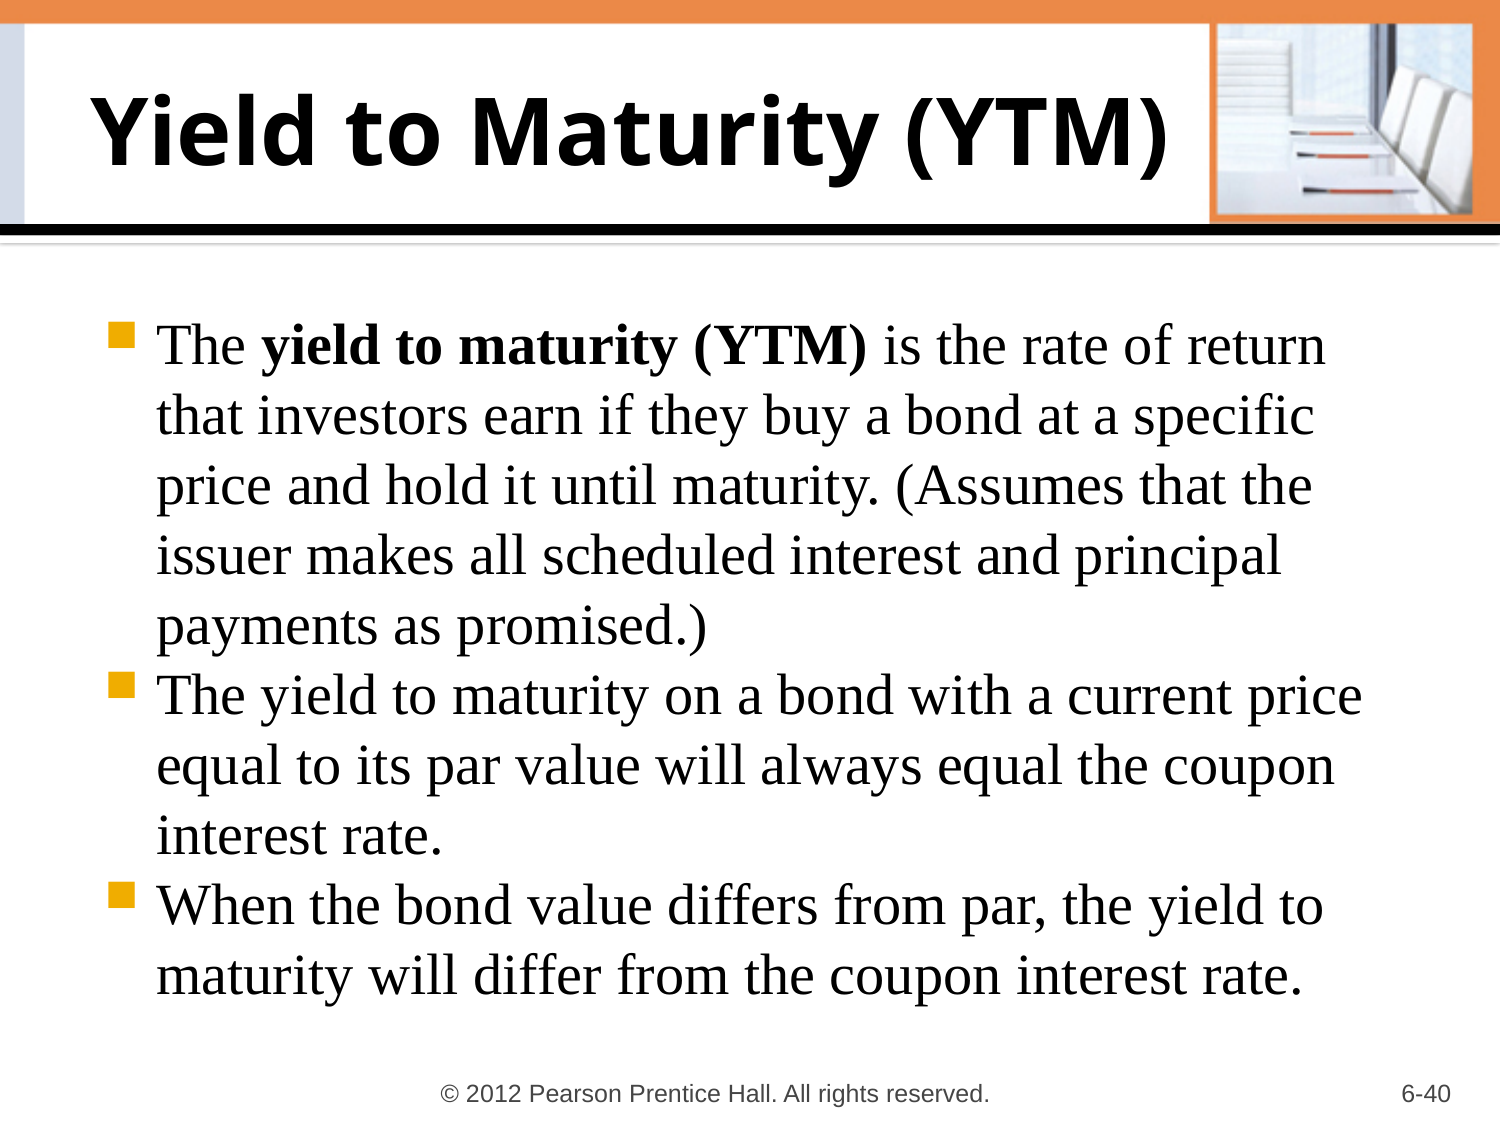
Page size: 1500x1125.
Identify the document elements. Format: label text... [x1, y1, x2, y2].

list The yield to maturity (YTM) is the rate of return that investors earn if they buy a bond at a specific price and hold it until maturity. (Assumes that the issuer makes all scheduled interest and principal payments as promised.) The yield to maturity on a bond with a current price equal to its par value will always equal the coupon interest rate. When the bond value differs from par, the yield to maturity will differ from the coupon interest rate. [75, 291, 1425, 1050]
slide_number 6-40 [1345, 1062, 1467, 1108]
footer © 2012 Pearson Prentice Hall. All rights reserved. [433, 1062, 1337, 1108]
title Yield to Maturity (YTM) [75, 25, 1425, 231]
picture [0, 0, 1500, 224]
